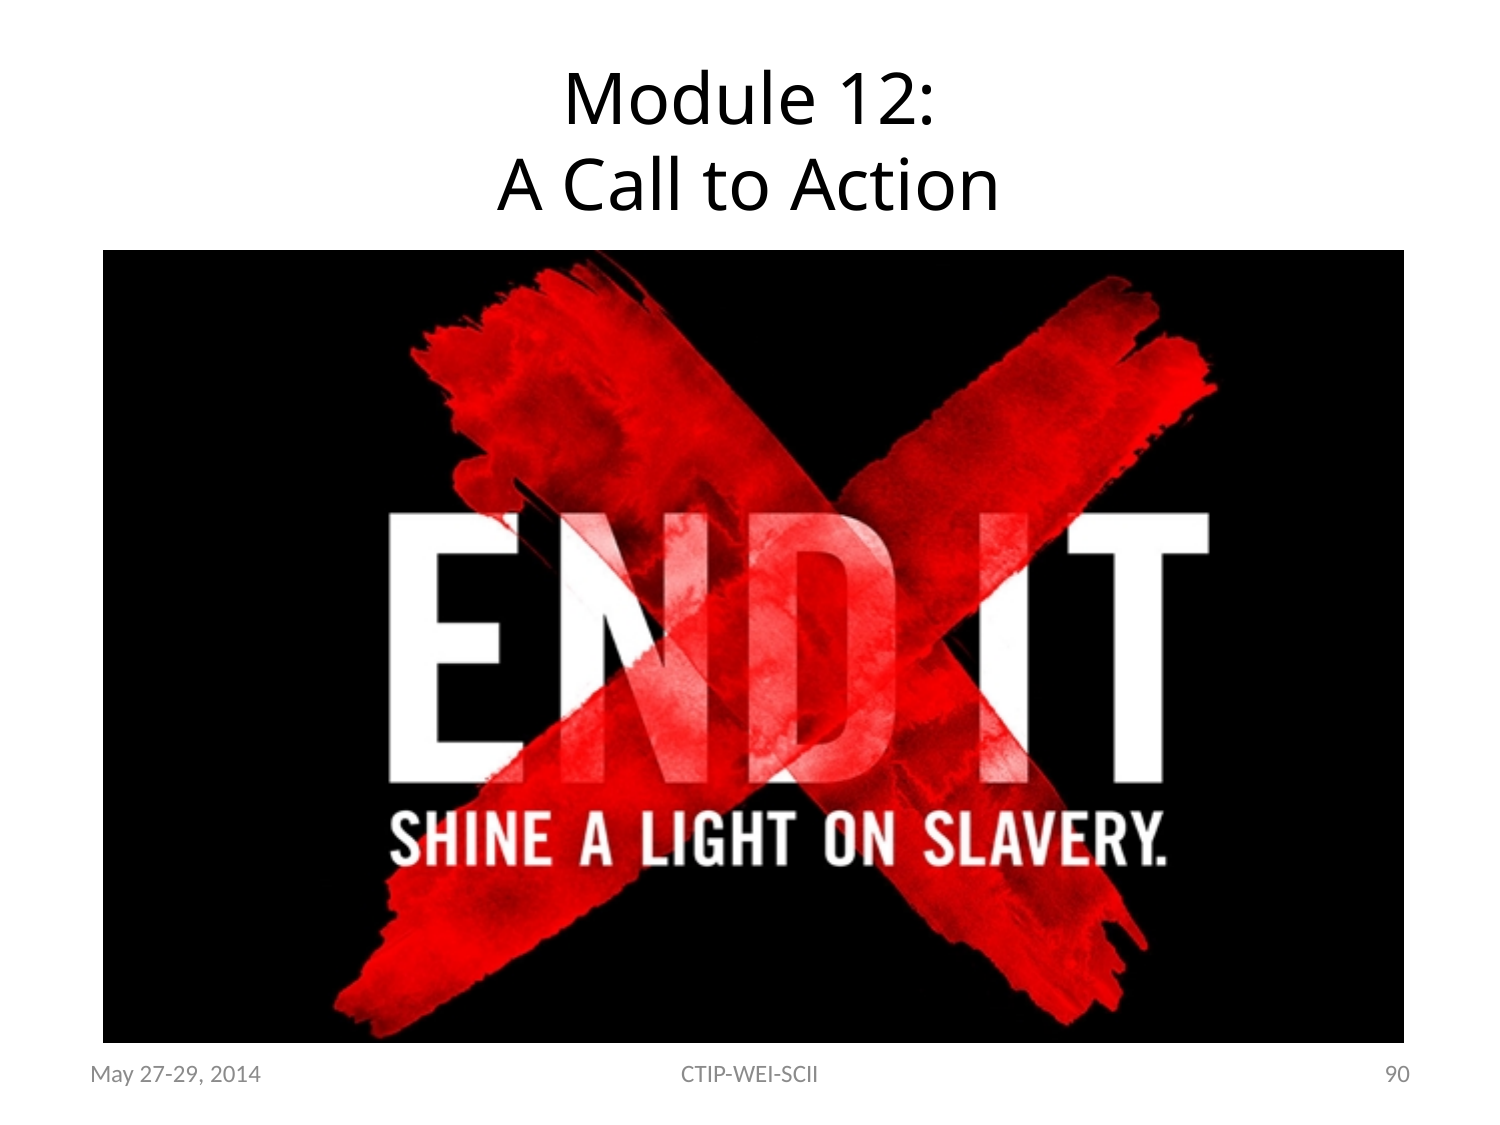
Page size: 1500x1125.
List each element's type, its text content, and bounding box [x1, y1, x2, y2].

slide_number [75, 1042, 425, 1103]
title Module 12: A Call to Action [75, 45, 1425, 233]
footer CTIP-WEI-SCII [512, 1051, 988, 1103]
slide_number 90 [1074, 1042, 1425, 1103]
picture [102, 250, 1404, 1043]
